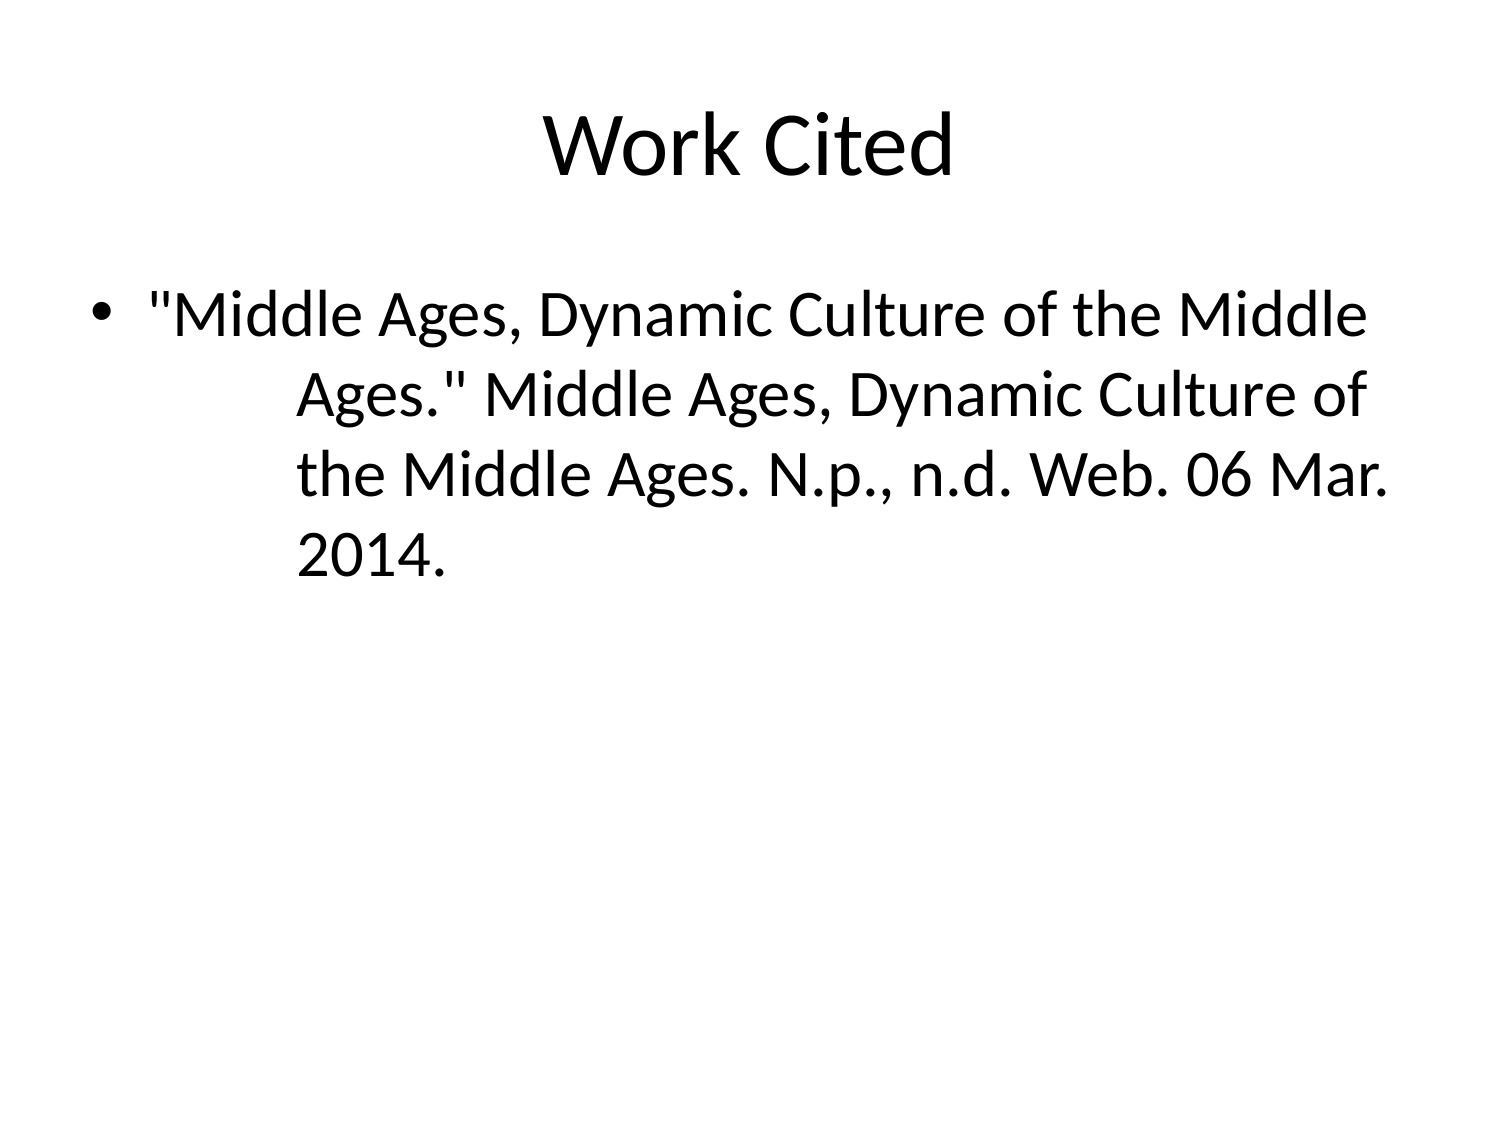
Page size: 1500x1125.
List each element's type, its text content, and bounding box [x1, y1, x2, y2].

list "Middle Ages, Dynamic Culture of the Middle Ages." Middle Ages, Dynamic Culture of the Middle Ages. N.p., n.d. Web. 06 Mar. 2014. [75, 262, 1425, 1005]
title Work Cited [75, 45, 1425, 233]
